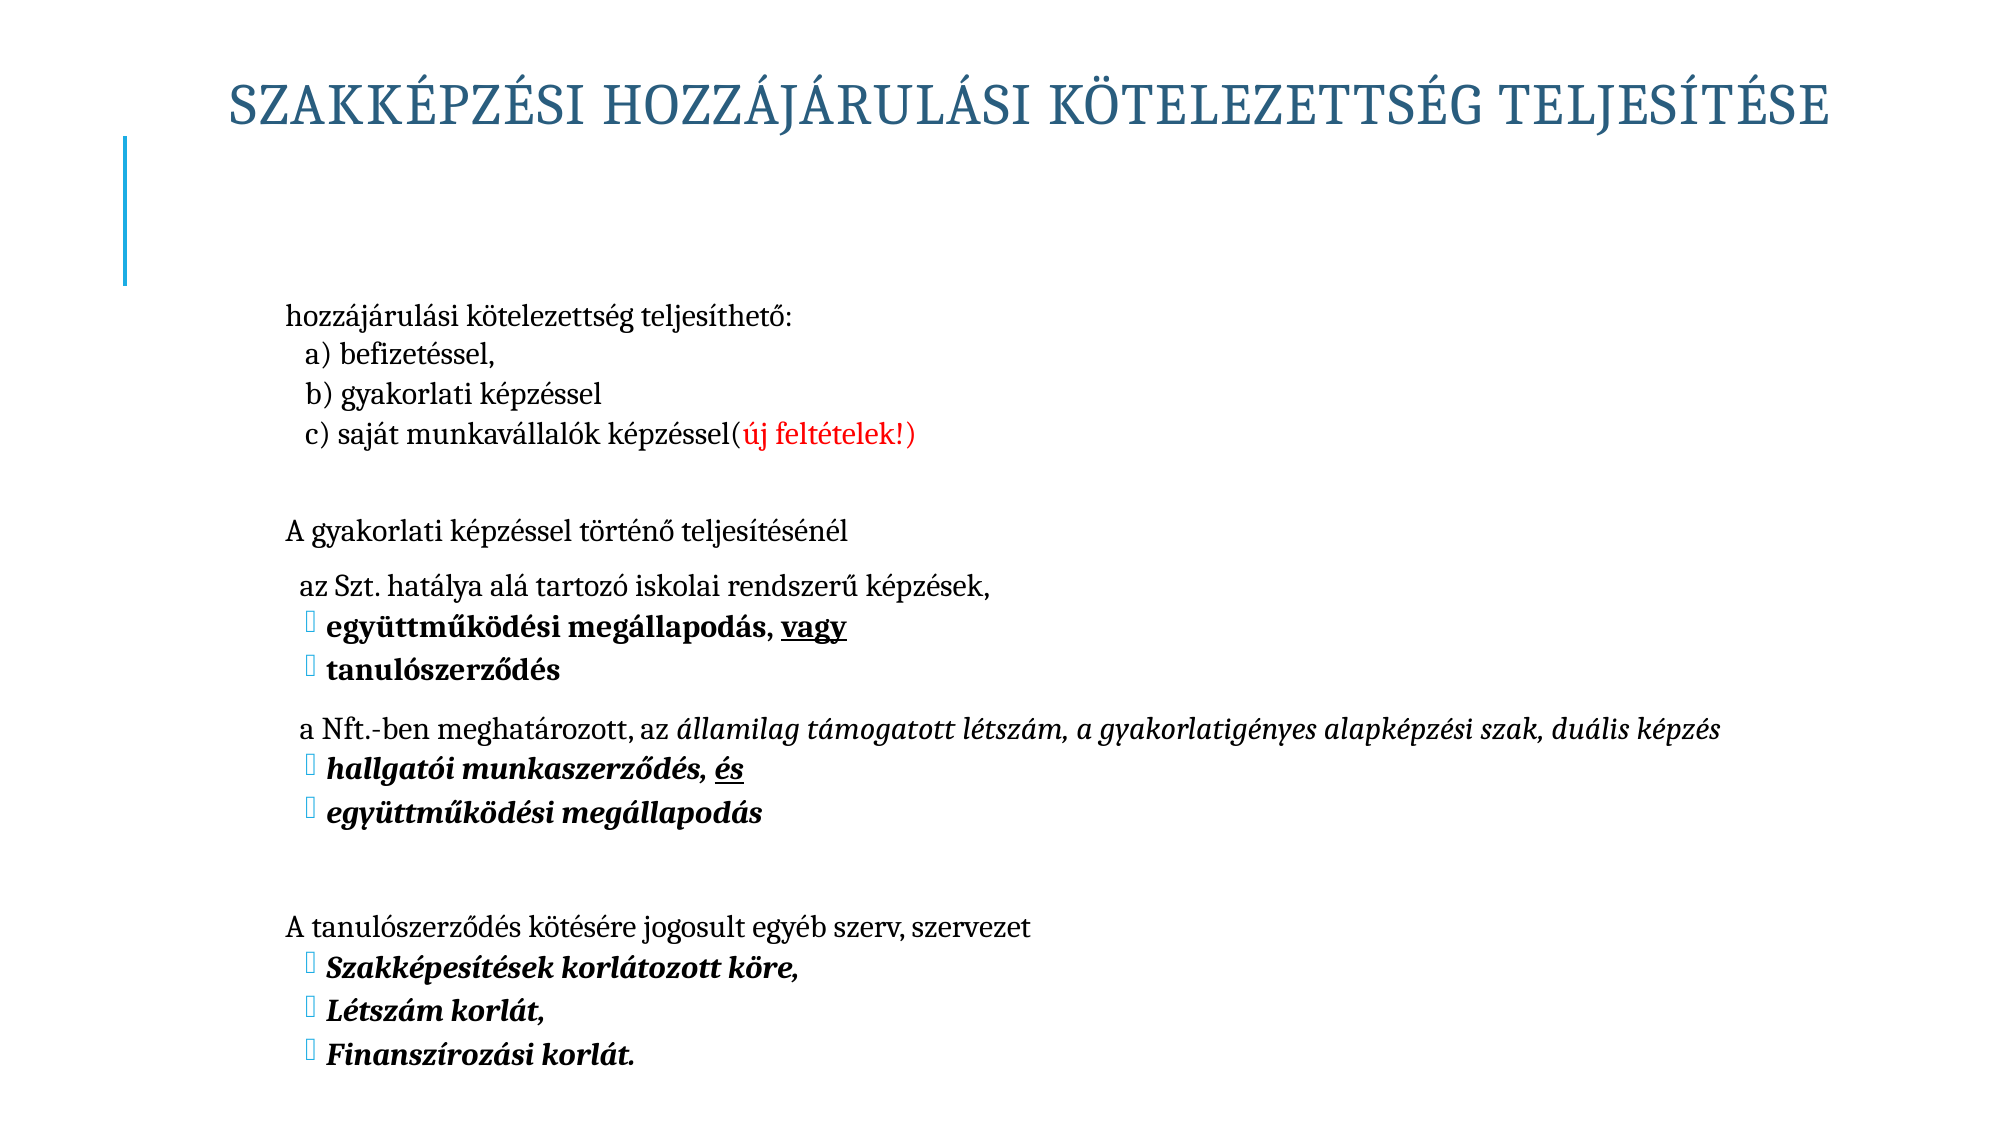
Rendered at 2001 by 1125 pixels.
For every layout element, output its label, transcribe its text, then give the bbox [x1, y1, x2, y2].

title Szakképzési hozzájárulási kötelezettség teljesítése [212, 42, 1851, 173]
list hozzájárulási kötelezettség teljesíthető: a) befizetéssel, b) gyakorlati képzéssel c) saját munkavállalók képzéssel(új feltételek!) A gyakorlati képzéssel történő teljesítésénél az Szt. hatálya alá tartozó iskolai rendszerű képzések, együttműködési megállapodás, vagy tanulószerződés a Nft.-ben meghatározott, az államilag támogatott létszám, a gyakorlatigényes alapképzési szak, duális képzés hallgatói munkaszerződés, és együttműködési megállapodás A tanulószerződés kötésére jogosult egyéb szerv, szervezet Szakképesítések korlátozott köre, Létszám korlát, Finanszírozási korlát. [277, 291, 1851, 1086]
